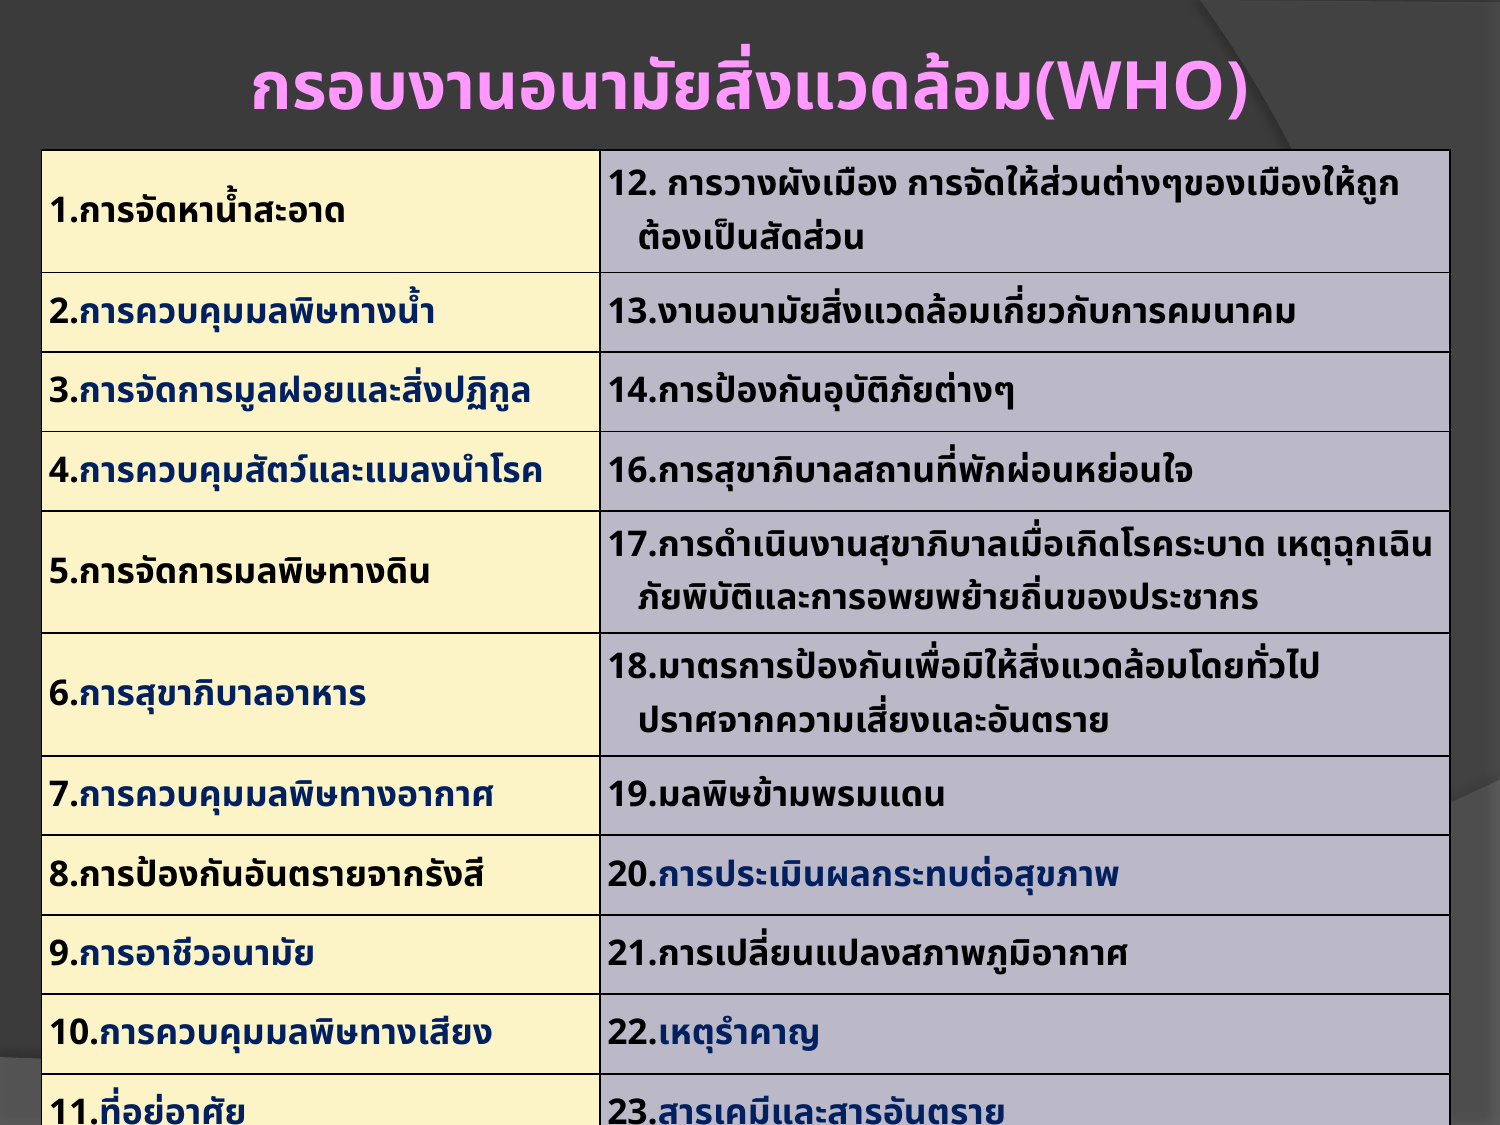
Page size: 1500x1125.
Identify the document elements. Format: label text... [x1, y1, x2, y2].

table_cell 3.การจัดการมูลฝอยและสิ่งปฏิกูล [42, 353, 599, 431]
table_cell 19.มลพิษข้ามพรมแดน [601, 757, 1449, 834]
table_cell 23.สารเคมีและสารอันตราย [601, 1075, 1449, 1125]
title กรอบงานอนามัยสิ่งแวดล้อม(WHO) [146, 29, 1354, 136]
table_cell 4.การควบคุมสัตว์และแมลงนำโรค [42, 432, 599, 510]
table_cell 22.เหตุรำคาญ [601, 995, 1449, 1073]
table_cell 17.การดำเนินงานสุขาภิบาลเมื่อเกิดโรคระบาด เหตุฉุกเฉิน ภัยพิบัติและการอพยพย้ายถิ่นของประชากร [601, 512, 1449, 632]
table_cell 21.การเปลี่ยนแปลงสภาพภูมิอากาศ [601, 916, 1449, 993]
table_cell 20.การประเมินผลกระทบต่อสุขภาพ [601, 836, 1449, 914]
table_cell 11.ที่อยู่อาศัย [42, 1075, 599, 1125]
table_cell 2.การควบคุมมลพิษทางน้ำ [42, 273, 599, 351]
table_cell 6.การสุขาภิบาลอาหาร [42, 634, 599, 755]
table_cell 10.การควบคุมมลพิษทางเสียง [42, 995, 599, 1073]
table_header 1.การจัดหาน้ำสะอาด [42, 151, 599, 272]
table_cell 7.การควบคุมมลพิษทางอากาศ [42, 757, 599, 834]
table_cell 8.การป้องกันอันตรายจากรังสี [42, 836, 599, 914]
table_cell 14.การป้องกันอุบัติภัยต่างๆ [601, 353, 1449, 431]
table_cell 18.มาตรการป้องกันเพื่อมิให้สิ่งแวดล้อมโดยทั่วไปปราศจากความเสี่ยงและอันตราย [601, 634, 1449, 755]
table_cell 5.การจัดการมลพิษทางดิน [42, 512, 599, 632]
table_cell 16.การสุขาภิบาลสถานที่พักผ่อนหย่อนใจ [601, 432, 1449, 510]
table_header 12. การวางผังเมือง การจัดให้ส่วนต่างๆของเมืองให้ถูกต้องเป็นสัดส่วน [601, 151, 1449, 272]
table_cell 13.งานอนามัยสิ่งแวดล้อมเกี่ยวกับการคมนาคม [601, 273, 1449, 351]
table_cell 9.การอาชีวอนามัย [42, 916, 599, 993]
